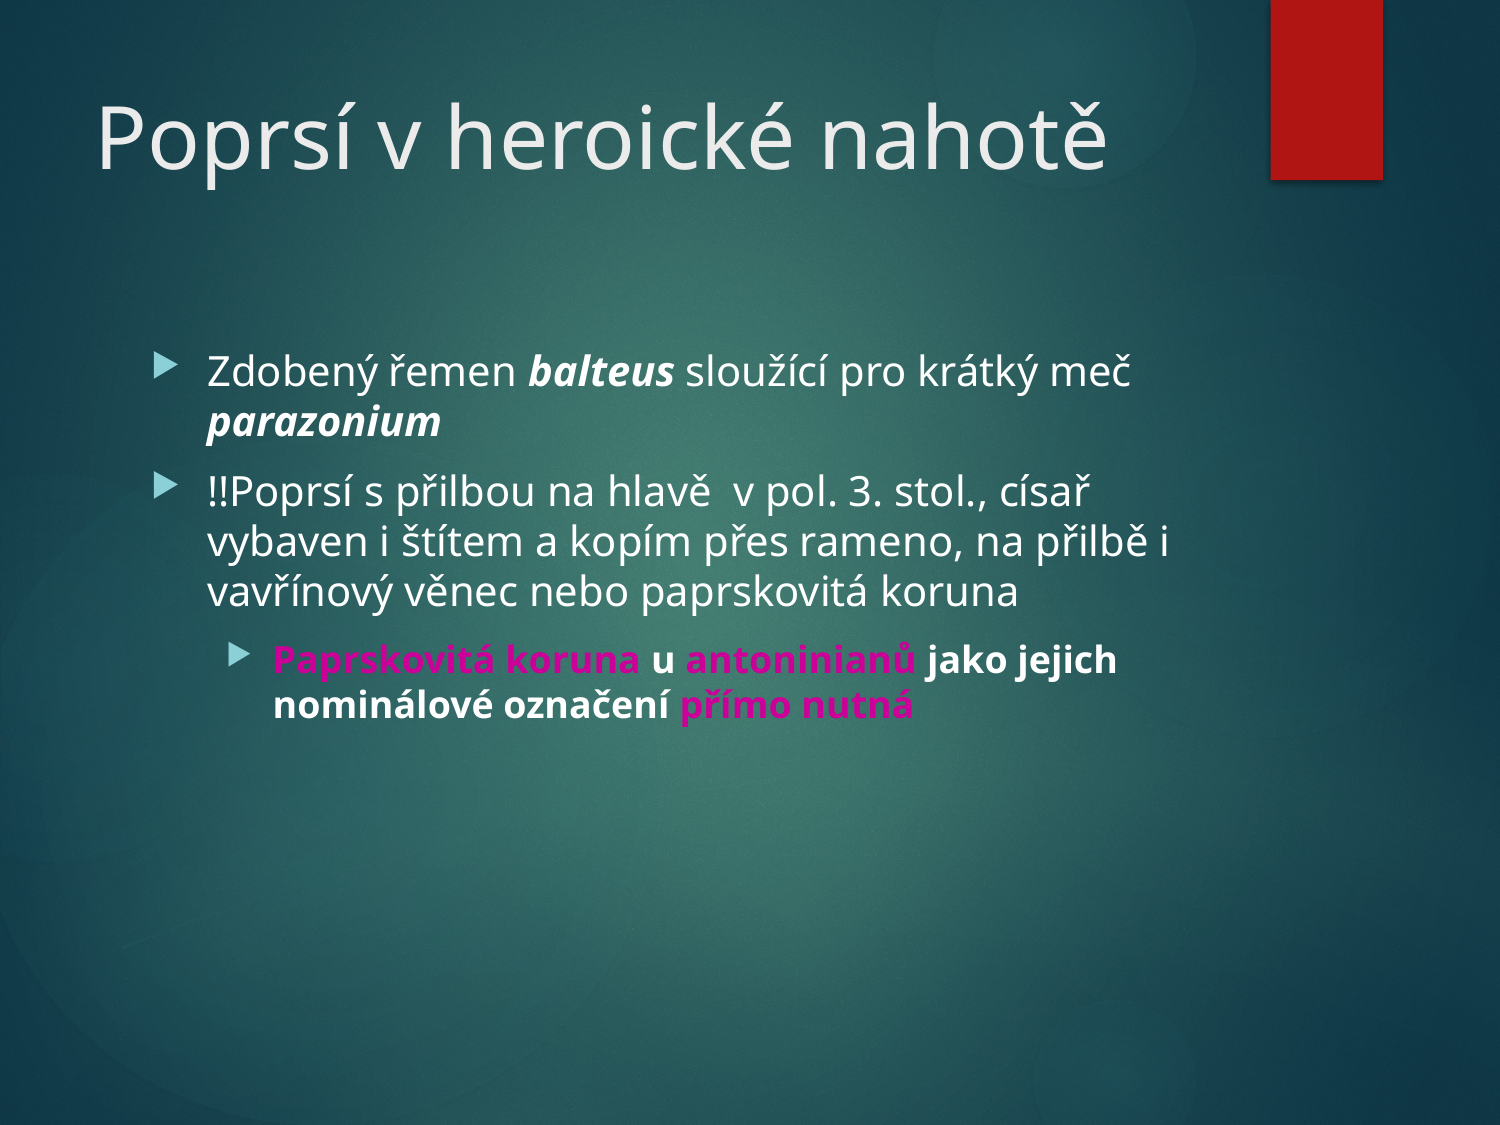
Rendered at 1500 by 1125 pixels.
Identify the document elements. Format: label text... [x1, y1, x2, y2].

title Poprsí v heroické nahotě [79, 74, 1237, 304]
list Zdobený řemen balteus sloužící pro krátký meč parazonium !!Poprsí s přilbou na hlavě v pol. 3. stol., císař vybaven i štítem a kopím přes rameno, na přilbě i vavřínový věnec nebo paprskovitá koruna Paprskovitá koruna u antoninianů jako jejich nominálové označení přímo nutná [135, 336, 1237, 1025]
